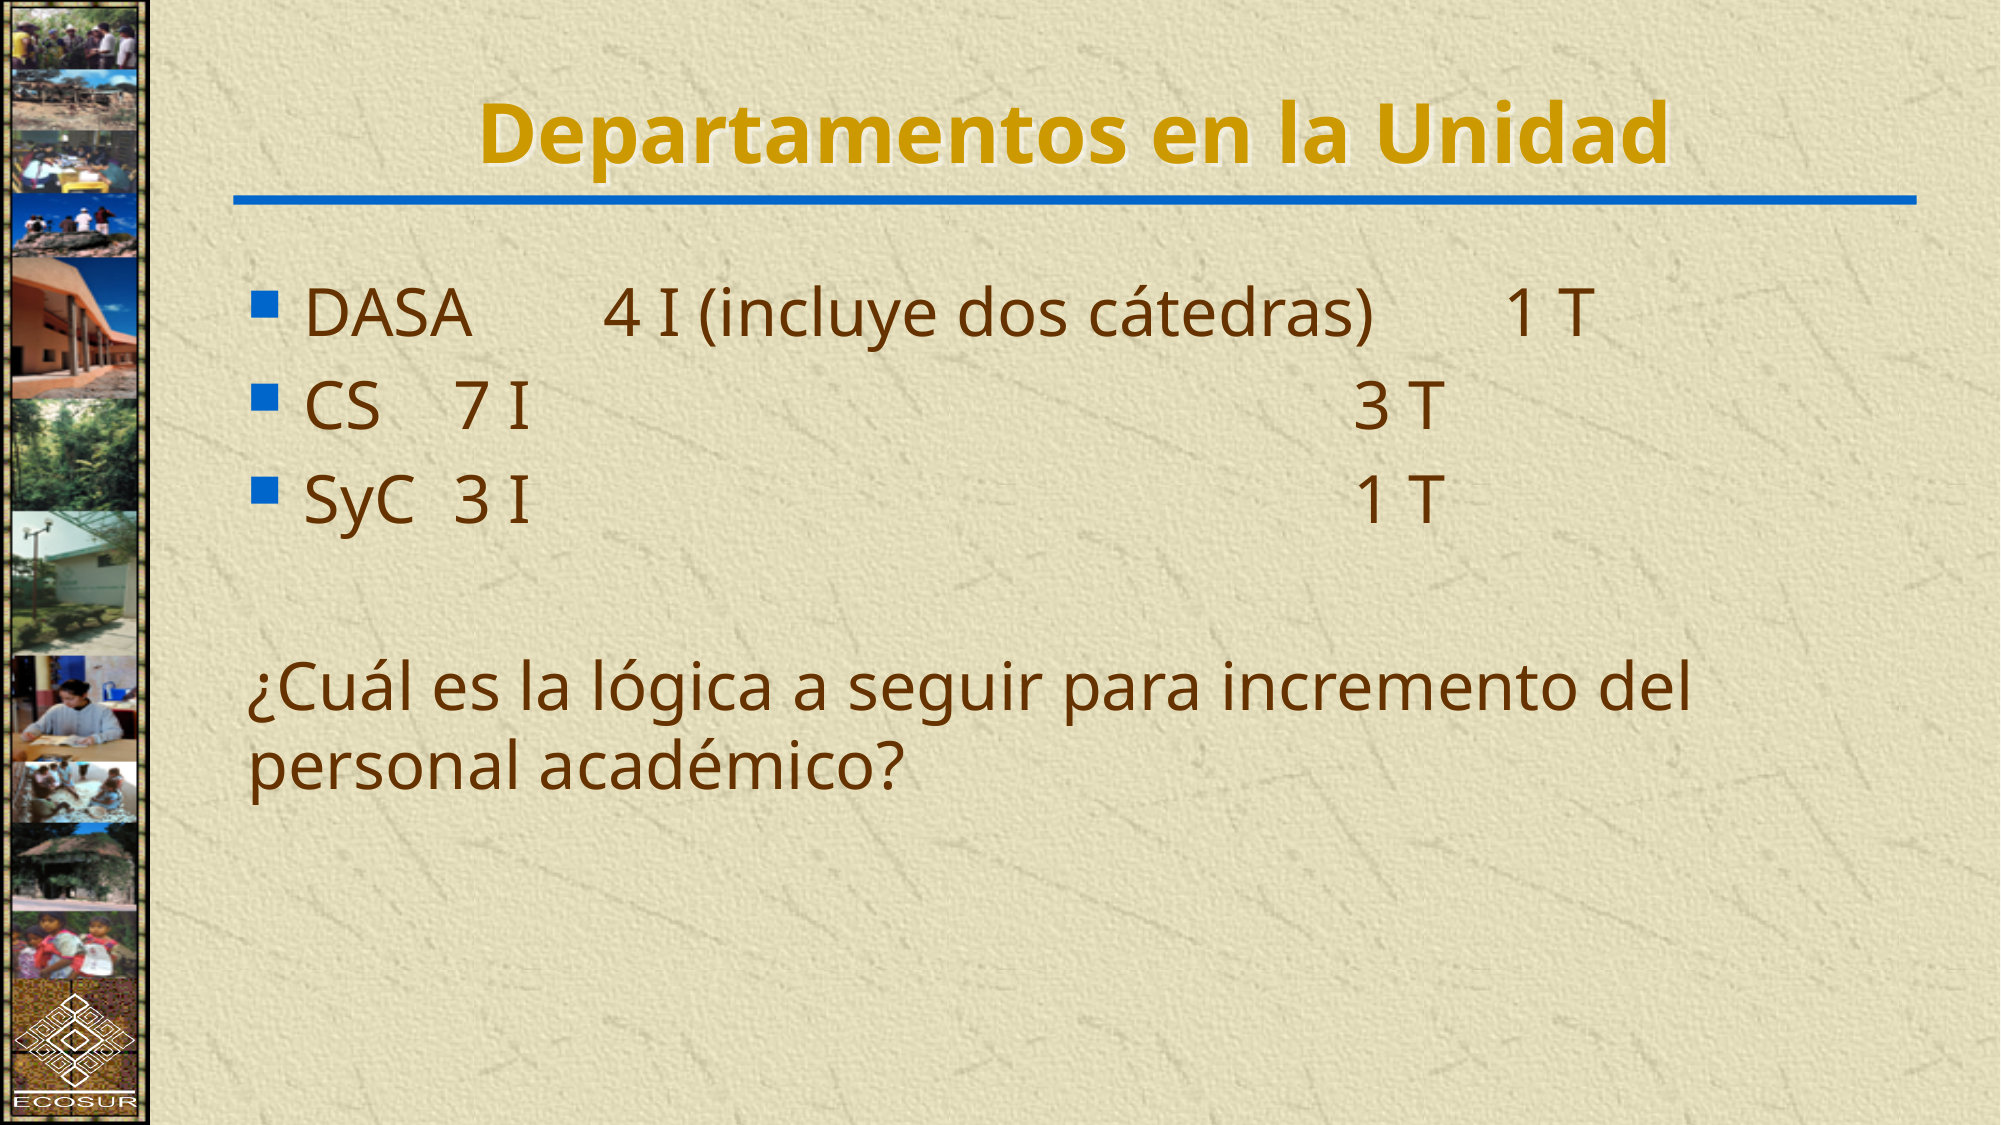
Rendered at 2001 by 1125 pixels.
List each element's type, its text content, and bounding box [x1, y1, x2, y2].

list DASA 4 I (incluye dos cátedras) 1 T CS 7 I 3 T SyC 3 I 1 T ¿Cuál es la lógica a seguir para incremento del personal académico? [231, 262, 1917, 938]
title Departamentos en la Unidad [233, 24, 1917, 188]
picture [0, 0, 2001, 1125]
